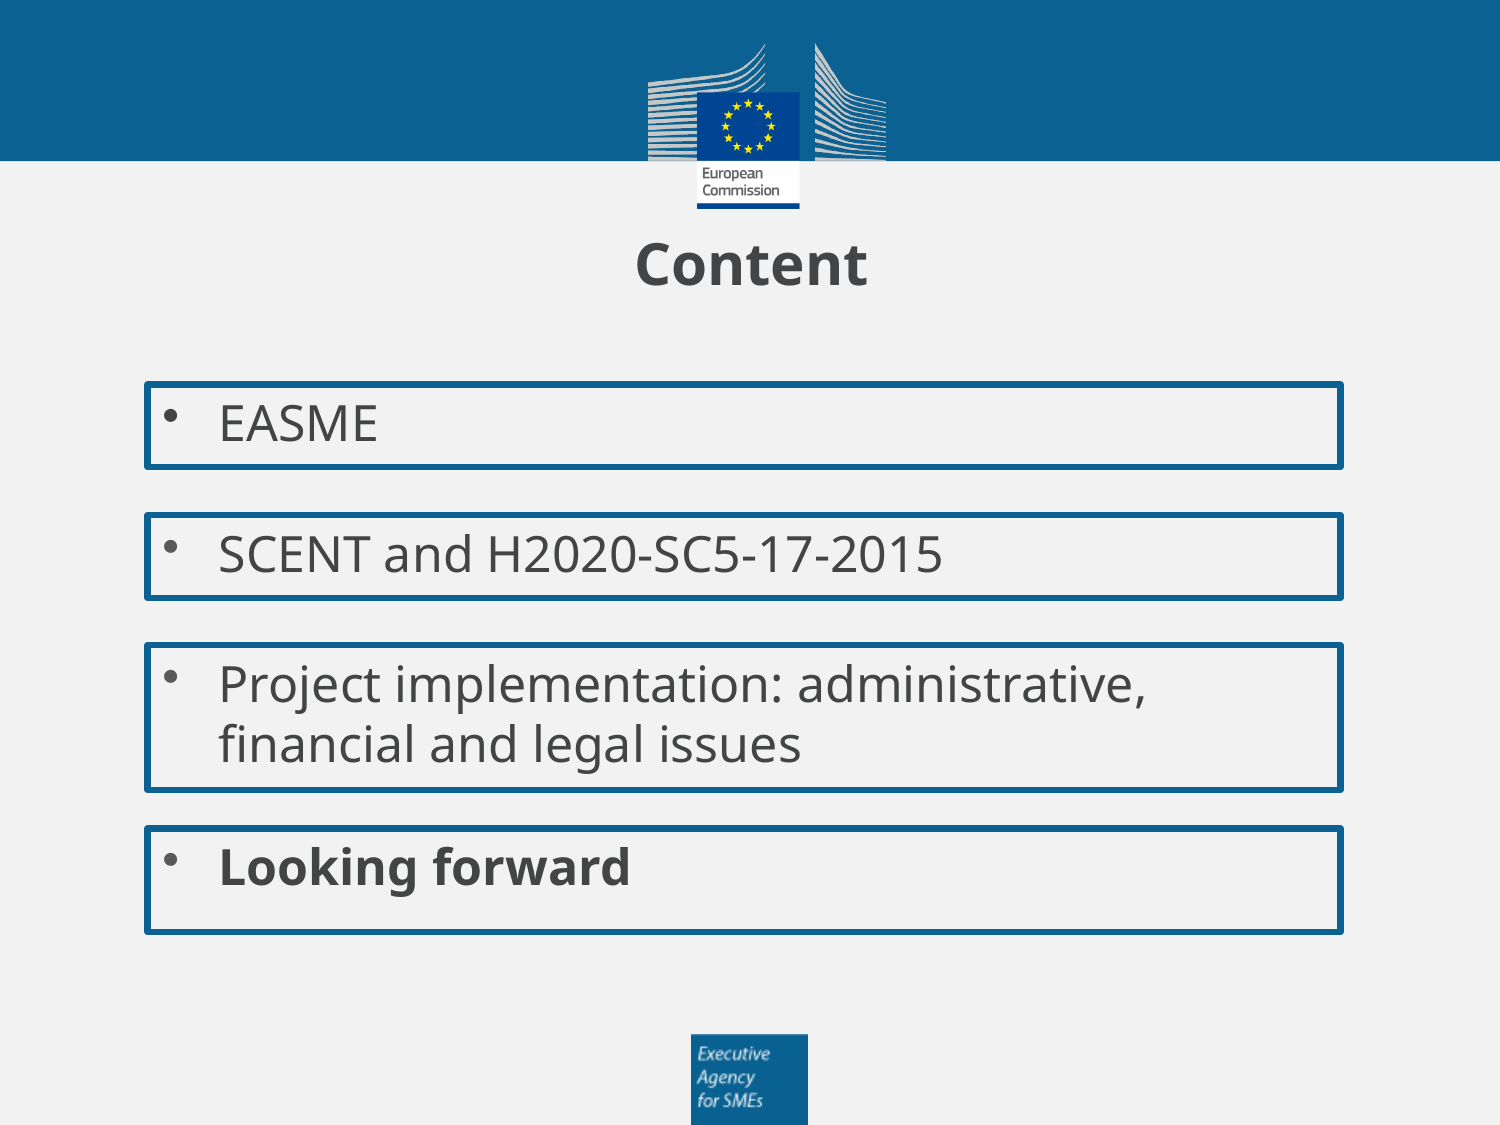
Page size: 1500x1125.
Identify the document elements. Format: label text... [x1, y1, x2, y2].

text_box EASME [147, 384, 1341, 468]
picture [691, 1034, 808, 1125]
title Content [101, 219, 1402, 374]
text_box Looking forward [147, 828, 1341, 933]
text_box Project implementation: administrative, financial and legal issues [147, 645, 1341, 790]
picture [648, 43, 886, 209]
text_box SCENT and H2020-SC5-17-2015 [147, 515, 1341, 598]
